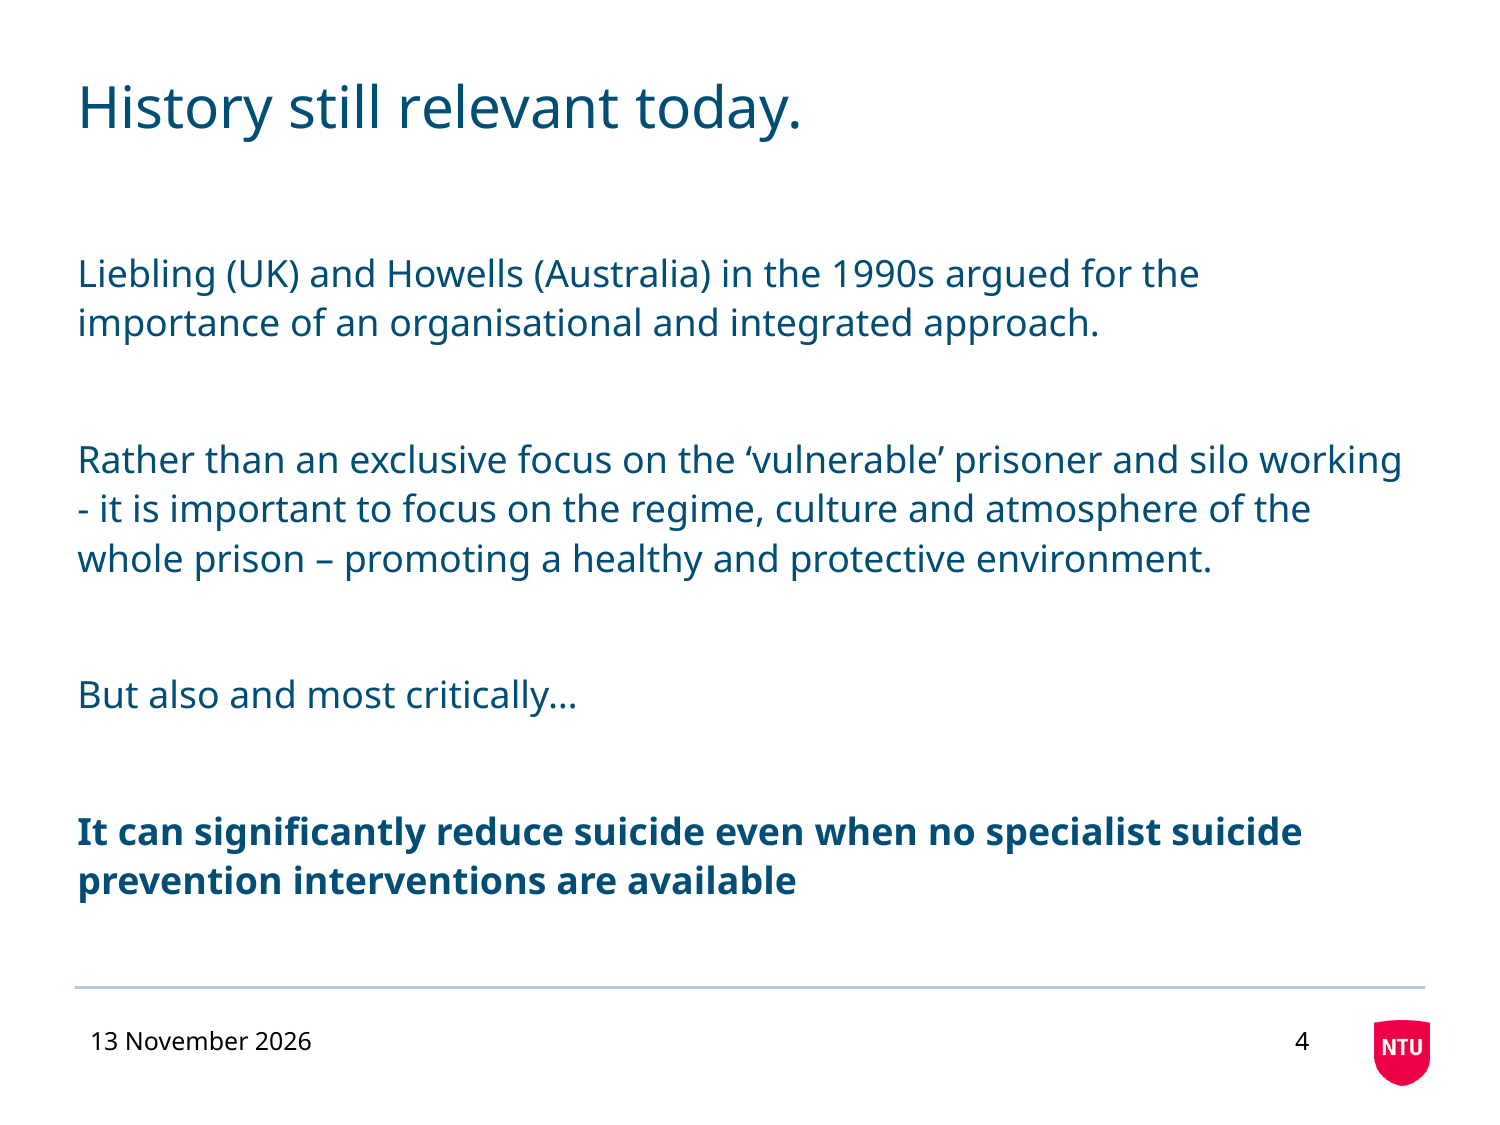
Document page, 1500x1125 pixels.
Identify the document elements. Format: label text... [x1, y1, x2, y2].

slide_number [75, 1017, 425, 1097]
list Liebling (UK) and Howells (Australia) in the 1990s argued for the importance of an organisational and integrated approach. Rather than an exclusive focus on the ‘vulnerable’ prisoner and silo working - it is important to focus on the regime, culture and atmosphere of the whole prison – promoting a healthy and protective environment. But also and most critically… It can significantly reduce suicide even when no specialist suicide prevention interventions are available [62, 237, 1425, 1125]
slide_number 4 [974, 1017, 1325, 1097]
title History still relevant today. [62, 62, 1425, 237]
picture [1425, 1020, 1430, 1086]
